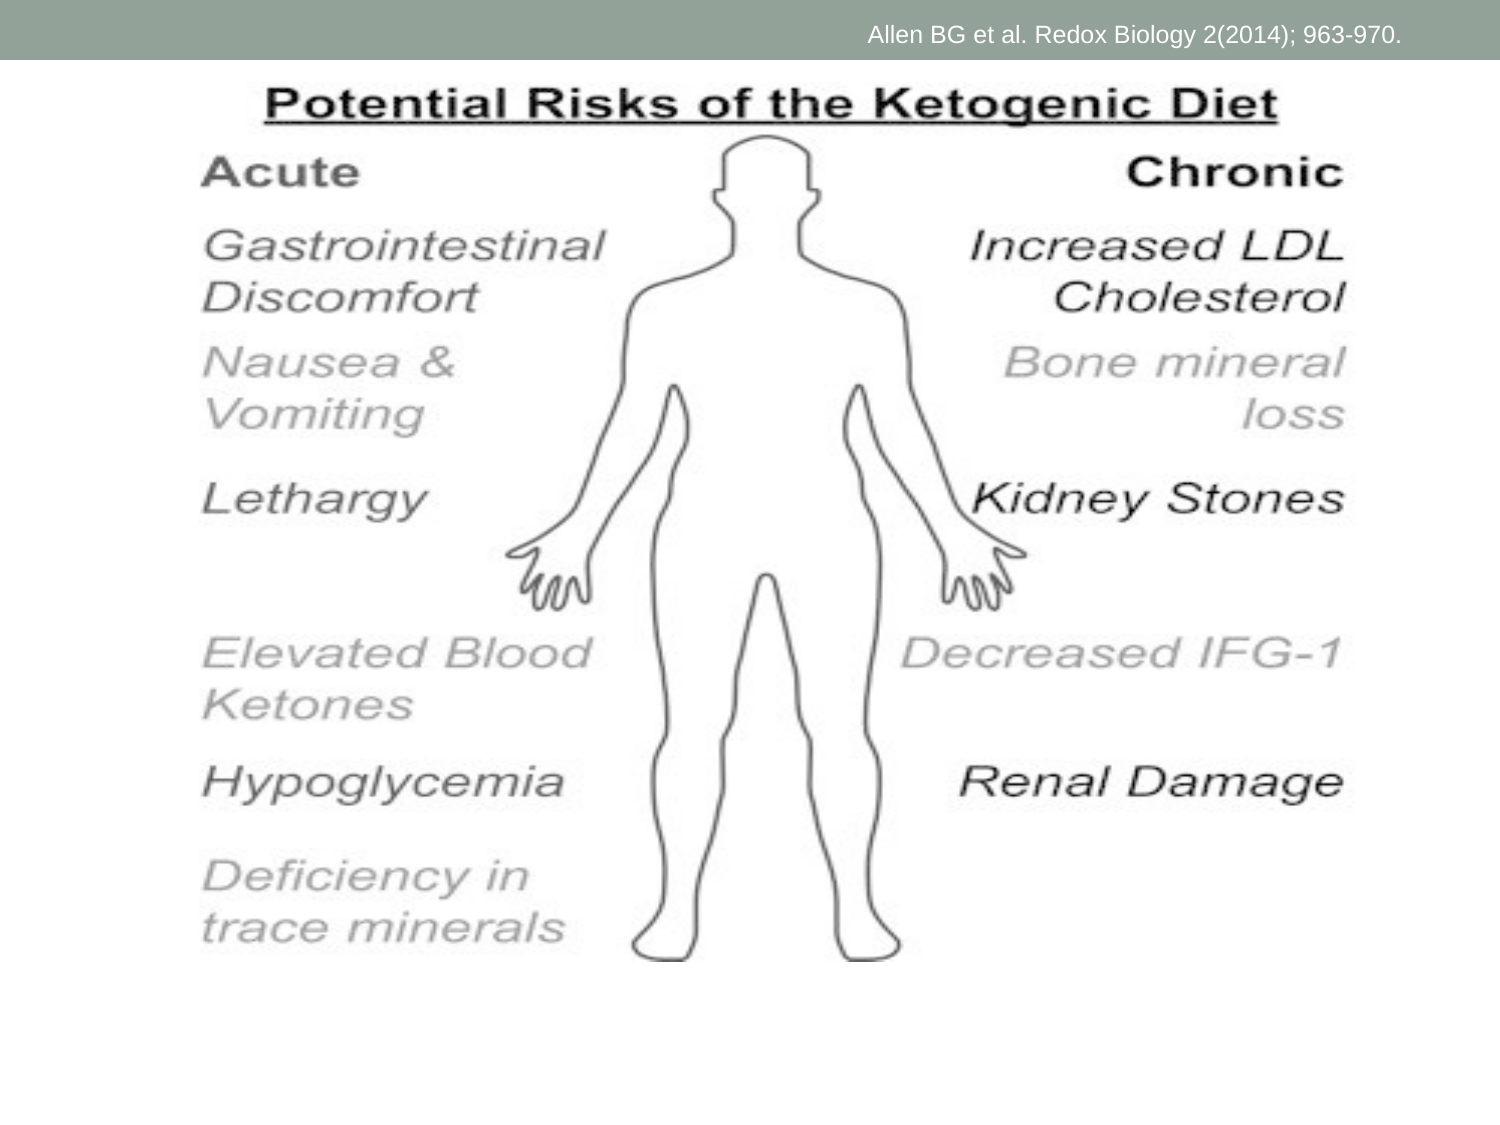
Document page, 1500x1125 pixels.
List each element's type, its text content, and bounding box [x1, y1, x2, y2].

footer Allen BG et al. Redox Biology 2(2014); 963-970. [798, 6, 1474, 61]
picture [198, 82, 1363, 962]
